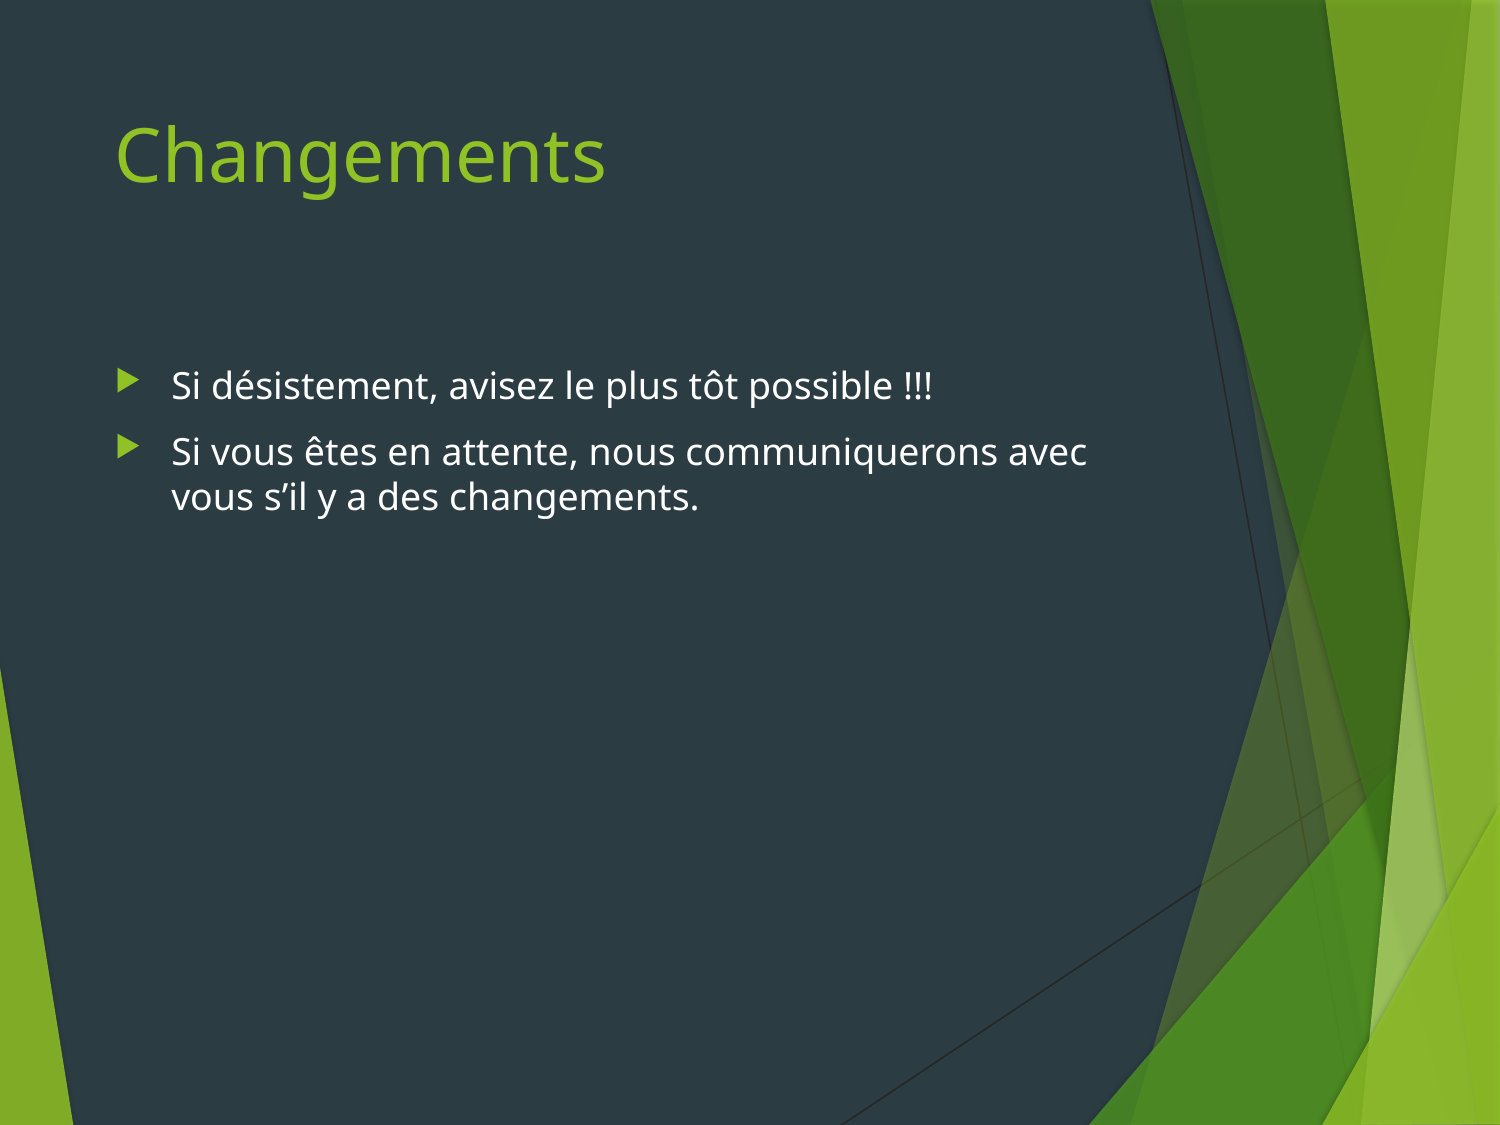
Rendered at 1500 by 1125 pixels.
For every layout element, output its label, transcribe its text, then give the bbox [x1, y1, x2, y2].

title Changements [99, 99, 1142, 317]
list Si désistement, avisez le plus tôt possible !!! Si vous êtes en attente, nous communiquerons avec vous s’il y a des changements. [99, 354, 1142, 992]
